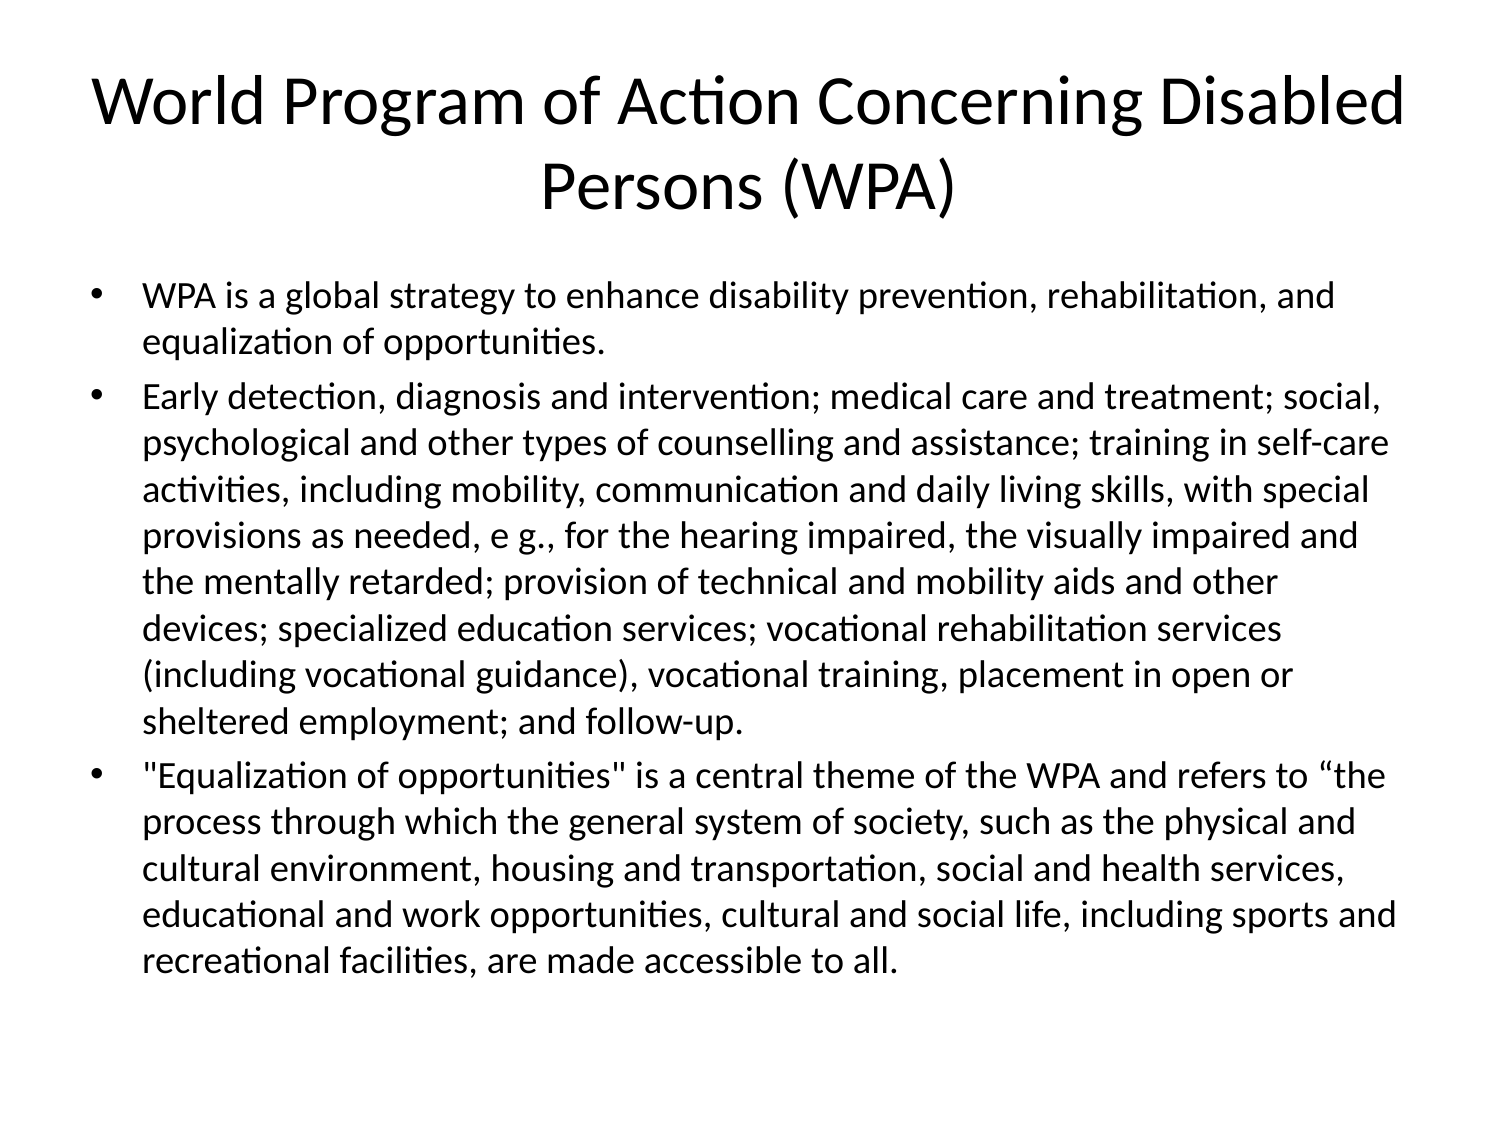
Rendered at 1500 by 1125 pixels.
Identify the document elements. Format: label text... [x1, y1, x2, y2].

title World Program of Action Concerning Disabled Persons (WPA) [75, 45, 1425, 233]
list WPA is a global strategy to enhance disability prevention, rehabilitation, and equalization of opportunities. Early detection, diagnosis and intervention; medical care and treatment; social, psychological and other types of counselling and assistance; training in self-care activities, including mobility, communication and daily living skills, with special provisions as needed, e g., for the hearing impaired, the visually impaired and the mentally retarded; provision of technical and mobility aids and other devices; specialized education services; vocational rehabilitation services (including vocational guidance), vocational training, placement in open or sheltered employment; and follow-up. "Equalization of opportunities" is a central theme of the WPA and refers to “the process through which the general system of society, such as the physical and cultural environment, housing and transportation, social and health services, educational and work opportunities, cultural and social life, including sports and recreational facilities, are made accessible to all. [75, 262, 1425, 1005]
